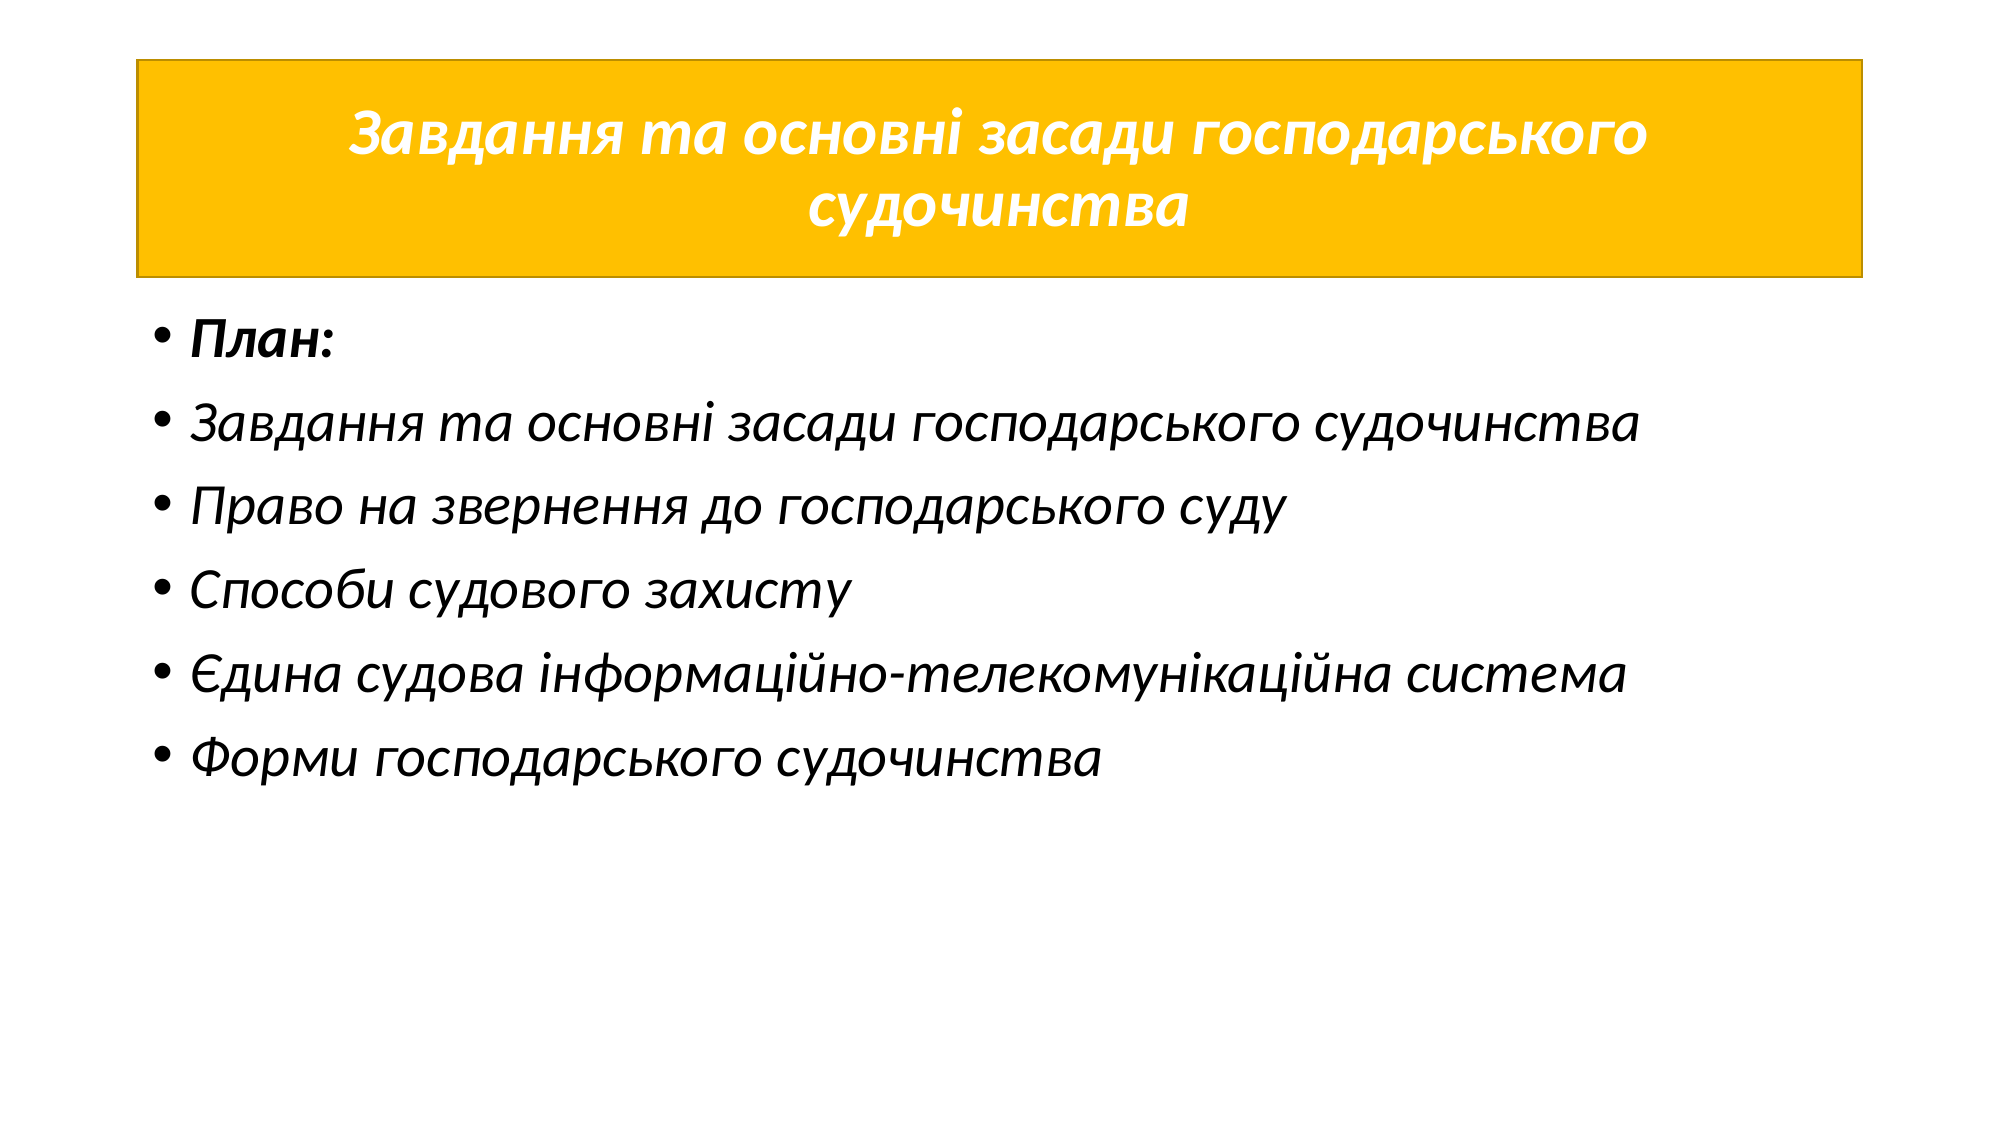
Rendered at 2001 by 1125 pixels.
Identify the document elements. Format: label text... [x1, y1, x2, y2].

title Завдання та основні засади господарського судочинства [136, 59, 1863, 278]
list План: Завдання та основні засади господарського судочинства Право на звернення до господарського суду Способи судового захисту Єдина судова інформаційно-телекомунікаційна система Форми господарського судочинства [137, 299, 1863, 1014]
